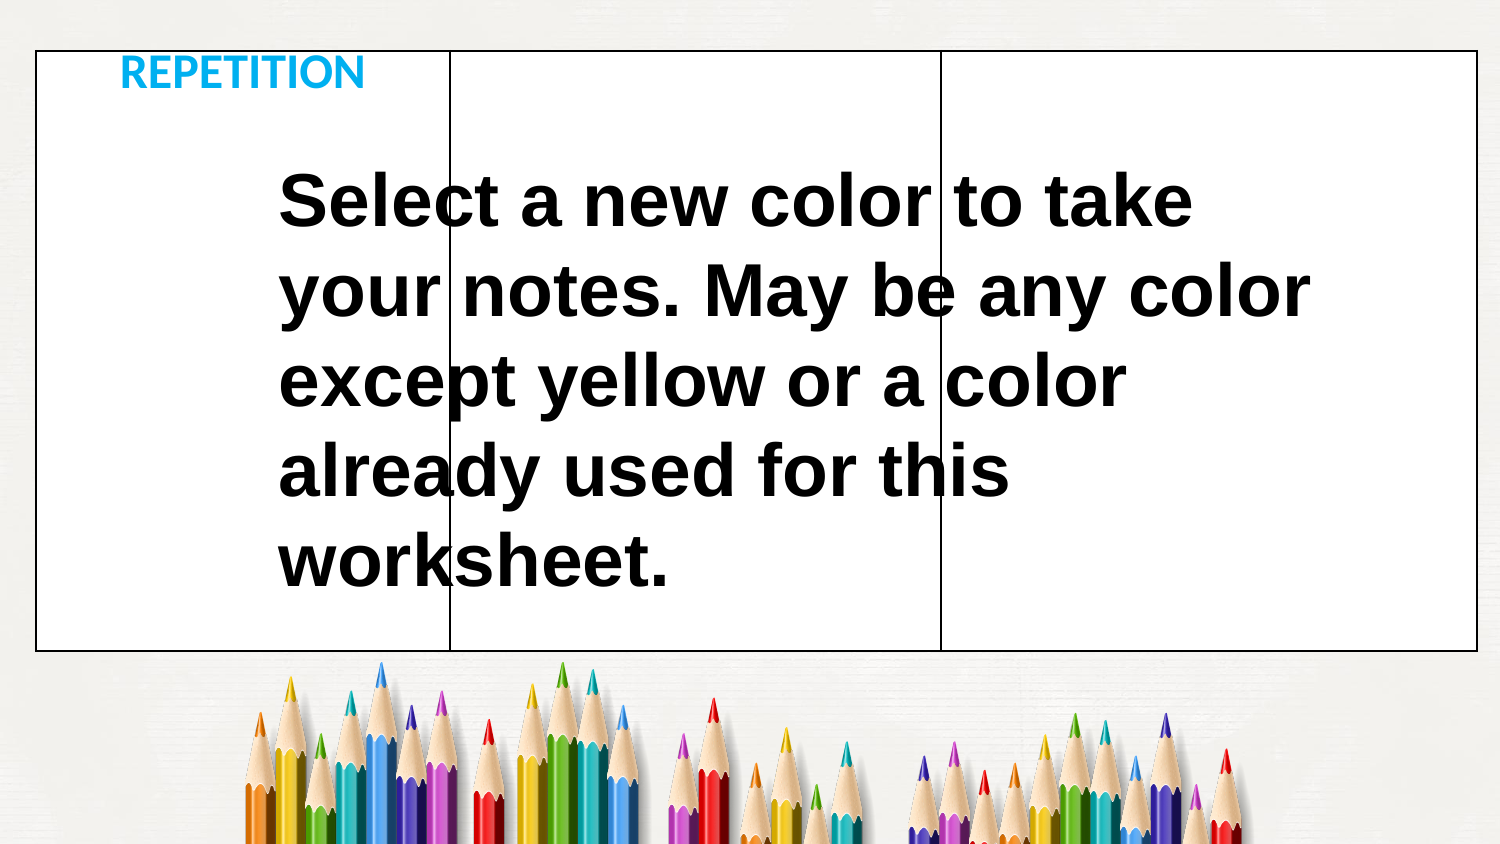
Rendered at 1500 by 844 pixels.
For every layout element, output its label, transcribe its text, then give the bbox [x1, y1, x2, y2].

text_box Select a new color to take your notes. May be any color except yellow or a color already used for this worksheet. [264, 143, 1371, 644]
table_header [942, 52, 1476, 650]
table_header REPETITION [37, 52, 449, 650]
table_header [451, 52, 940, 143]
picture [0, 0, 1500, 844]
table_header [451, 644, 940, 650]
